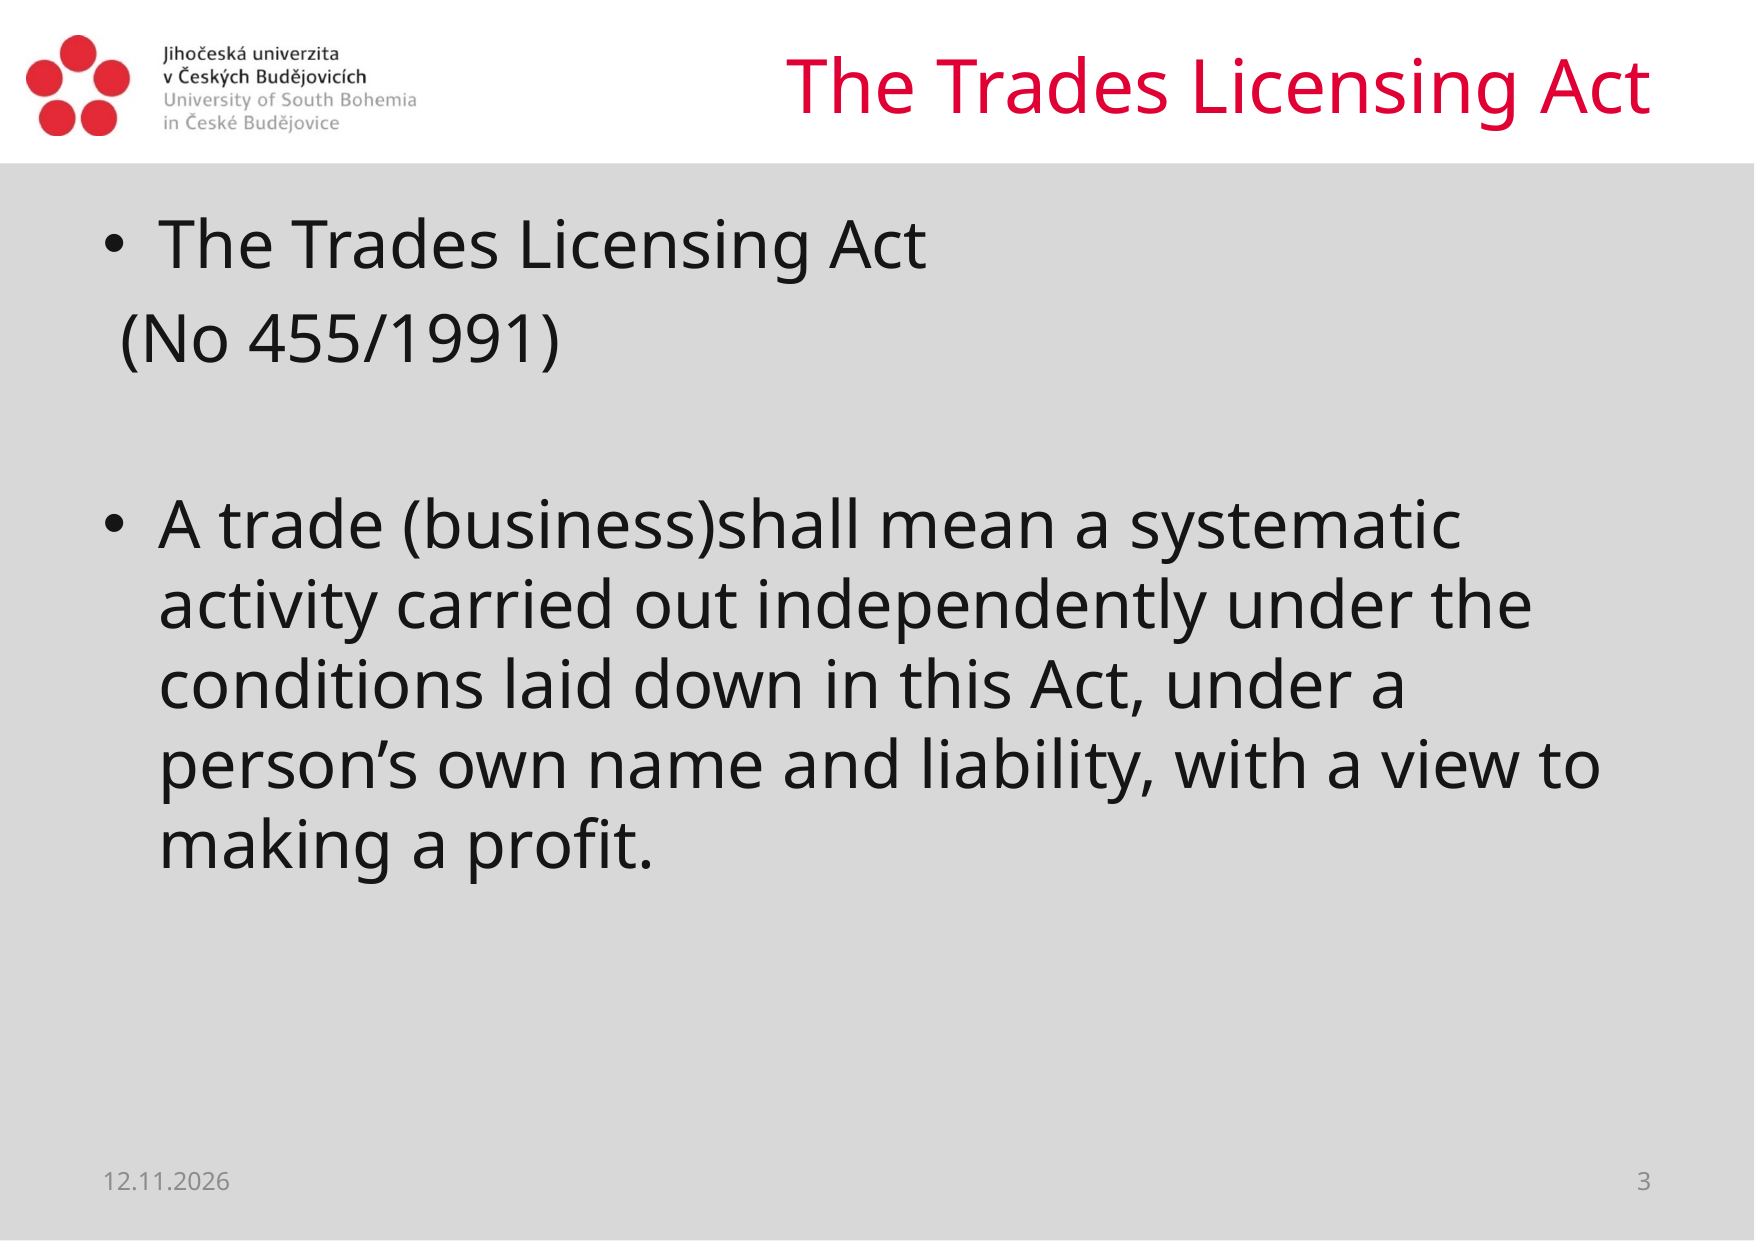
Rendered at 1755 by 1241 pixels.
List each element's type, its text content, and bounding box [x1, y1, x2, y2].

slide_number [87, 1149, 498, 1216]
picture [26, 35, 417, 136]
slide_number 3 [1257, 1149, 1667, 1216]
title The Trades Licensing Act [448, 29, 1667, 139]
list The Trades Licensing Act (No 455/1991) A trade (business)shall mean a systematic activity carried out independently under the conditions laid down in this Act, under a person’s own name and liability, with a view to making a profit. [87, 194, 1667, 1109]
